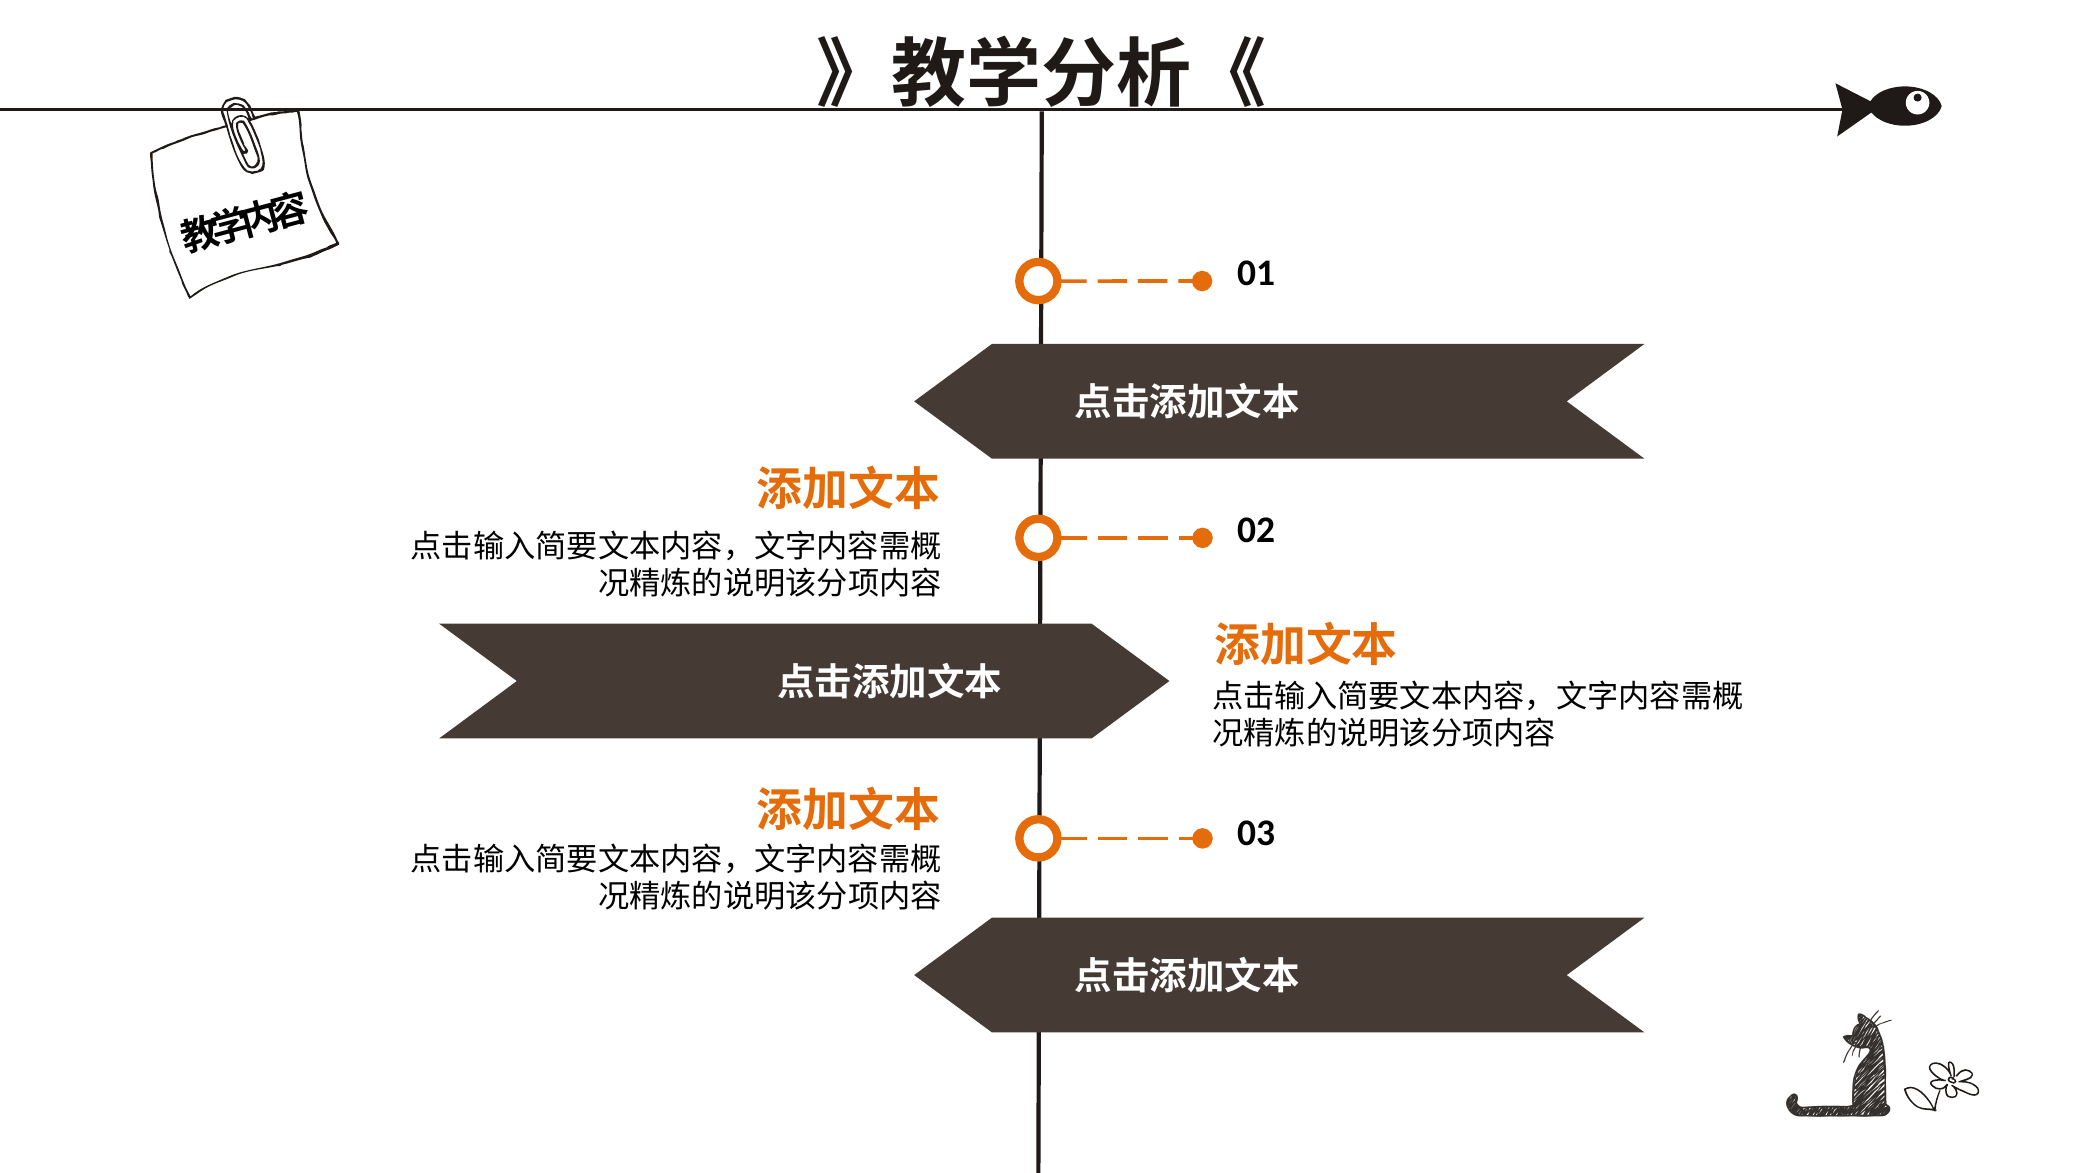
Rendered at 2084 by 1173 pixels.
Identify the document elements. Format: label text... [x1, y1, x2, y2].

text_box 点击输入简要文本内容，文字内容需概况精炼的说明该分项内容 [1196, 668, 1782, 759]
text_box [913, 343, 1645, 459]
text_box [1038, 111, 1042, 260]
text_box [438, 623, 1170, 739]
text_box 》教学分析《 [591, 11, 1492, 130]
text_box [1038, 747, 1042, 817]
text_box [1038, 566, 1042, 622]
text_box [1019, 261, 1203, 301]
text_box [913, 917, 1645, 1033]
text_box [1038, 1041, 1042, 1173]
text_box 02 [1221, 497, 1291, 558]
text_box 添加文本 [1198, 607, 1414, 679]
text_box 点击输入简要文本内容，文字内容需概况精炼的说明该分项内容 [372, 518, 958, 609]
text_box 添加文本 [740, 452, 956, 523]
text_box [149, 96, 340, 300]
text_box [1019, 818, 1203, 858]
text_box 01 [1221, 240, 1291, 302]
picture [1786, 1010, 1892, 1117]
text_box 添加文本 [740, 773, 956, 844]
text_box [1019, 518, 1203, 558]
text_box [1038, 866, 1042, 916]
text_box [1038, 467, 1042, 517]
text_box 点击输入简要文本内容，文字内容需概况精炼的说明该分项内容 [372, 830, 958, 922]
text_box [1038, 309, 1042, 342]
text_box 03 [1221, 799, 1291, 861]
